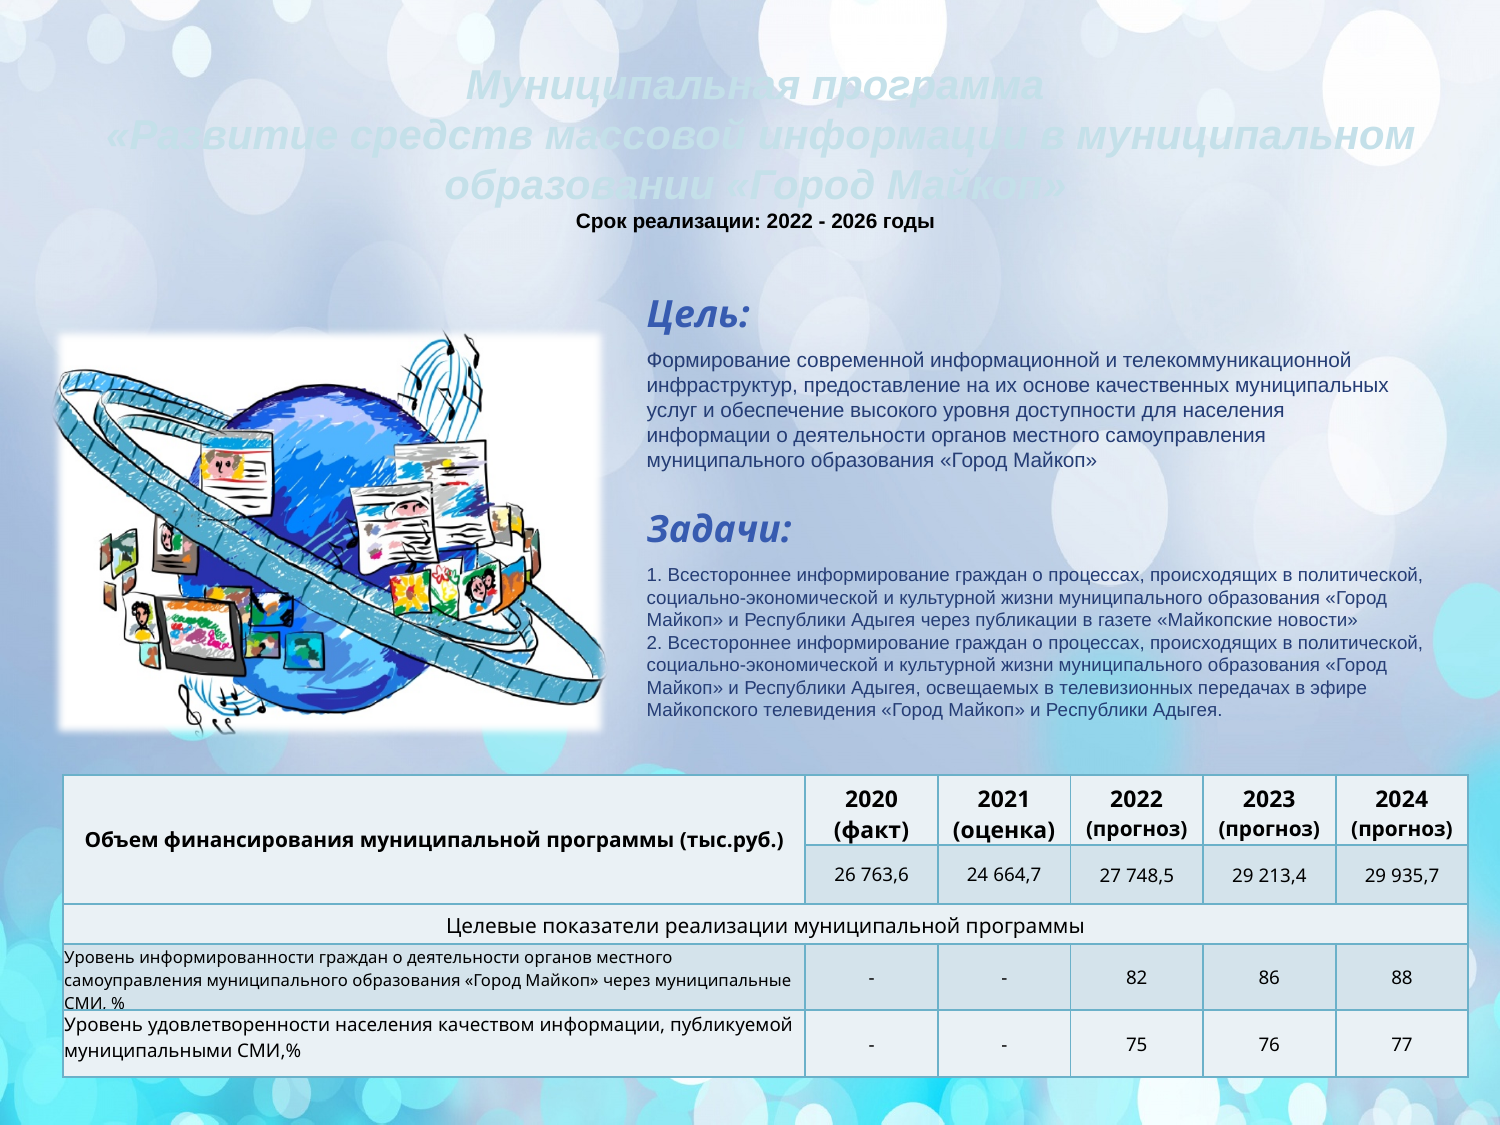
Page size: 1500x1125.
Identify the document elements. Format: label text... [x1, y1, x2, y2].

text_box Муниципальная программа «Развитие средств массовой информации в муниципальном образовании «Город Майкоп» Срок реализации: 2022 - 2026 годы [41, 50, 1470, 241]
table_header 2020 (факт) [806, 776, 937, 844]
table_cell Уровень удовлетворенности населения качеством информации, публикуемой муниципальными СМИ,% [64, 1011, 804, 1076]
table_cell - [806, 1011, 937, 1076]
table_cell - [806, 945, 937, 1009]
picture [0, 0, 1500, 1125]
table_cell - [939, 945, 1070, 1009]
table_cell 26 763,6 [806, 846, 937, 903]
table_header 2021 (оценка) [939, 776, 1070, 844]
table_cell 77 [1337, 1011, 1467, 1076]
table_cell 75 [1071, 1011, 1202, 1076]
table_cell 27 748,5 [1071, 846, 1202, 903]
table_cell 29 213,4 [1204, 846, 1335, 903]
table_cell - [939, 1011, 1070, 1076]
table_header 2022 (прогноз) [1071, 776, 1202, 844]
table_header Объем финансирования муниципальной программы (тыс.руб.) [64, 776, 804, 903]
table_cell 24 664,7 [939, 846, 1070, 903]
table_cell 82 [1071, 945, 1202, 1009]
table_cell Уровень информированности граждан о деятельности органов местного самоуправления муниципального образования «Город Майкоп» через муниципальные СМИ, % [64, 945, 804, 1009]
table_header 2024 (прогноз) [1337, 776, 1467, 844]
text_box Цель: Формирование современной информационной и телекоммуникационной инфраструктур, предоставление на их основе качественных муниципальных услуг и обеспечение высокого уровня доступности для населения информации о деятельности органов местного самоуправления муниципального образования «Город Майкоп» [631, 282, 1412, 480]
table_cell 76 [1204, 1011, 1335, 1076]
table_cell Целевые показатели реализации муниципальной программы [64, 905, 1467, 943]
table_cell 86 [1204, 945, 1335, 1009]
table_header 2023 (прогноз) [1204, 776, 1335, 844]
table_cell 88 [1337, 945, 1467, 1009]
table_cell 29 935,7 [1337, 846, 1467, 903]
text_box Задачи: 1. Всестороннее информирование граждан о процессах, происходящих в политической, социально-экономической и культурной жизни муниципального образования «Город Майкоп» и Республики Адыгея через публикации в газете «Майкопские новости» 2. Всестороннее информирование граждан о процессах, происходящих в политической, социально-экономической и культурной жизни муниципального образования «Город Майкоп» и Республики Адыгея, освещаемых в телевизионных передачах в эфире Майкопского телевидения «Город Майкоп» и Республики Адыгея. [649, 497, 1470, 728]
